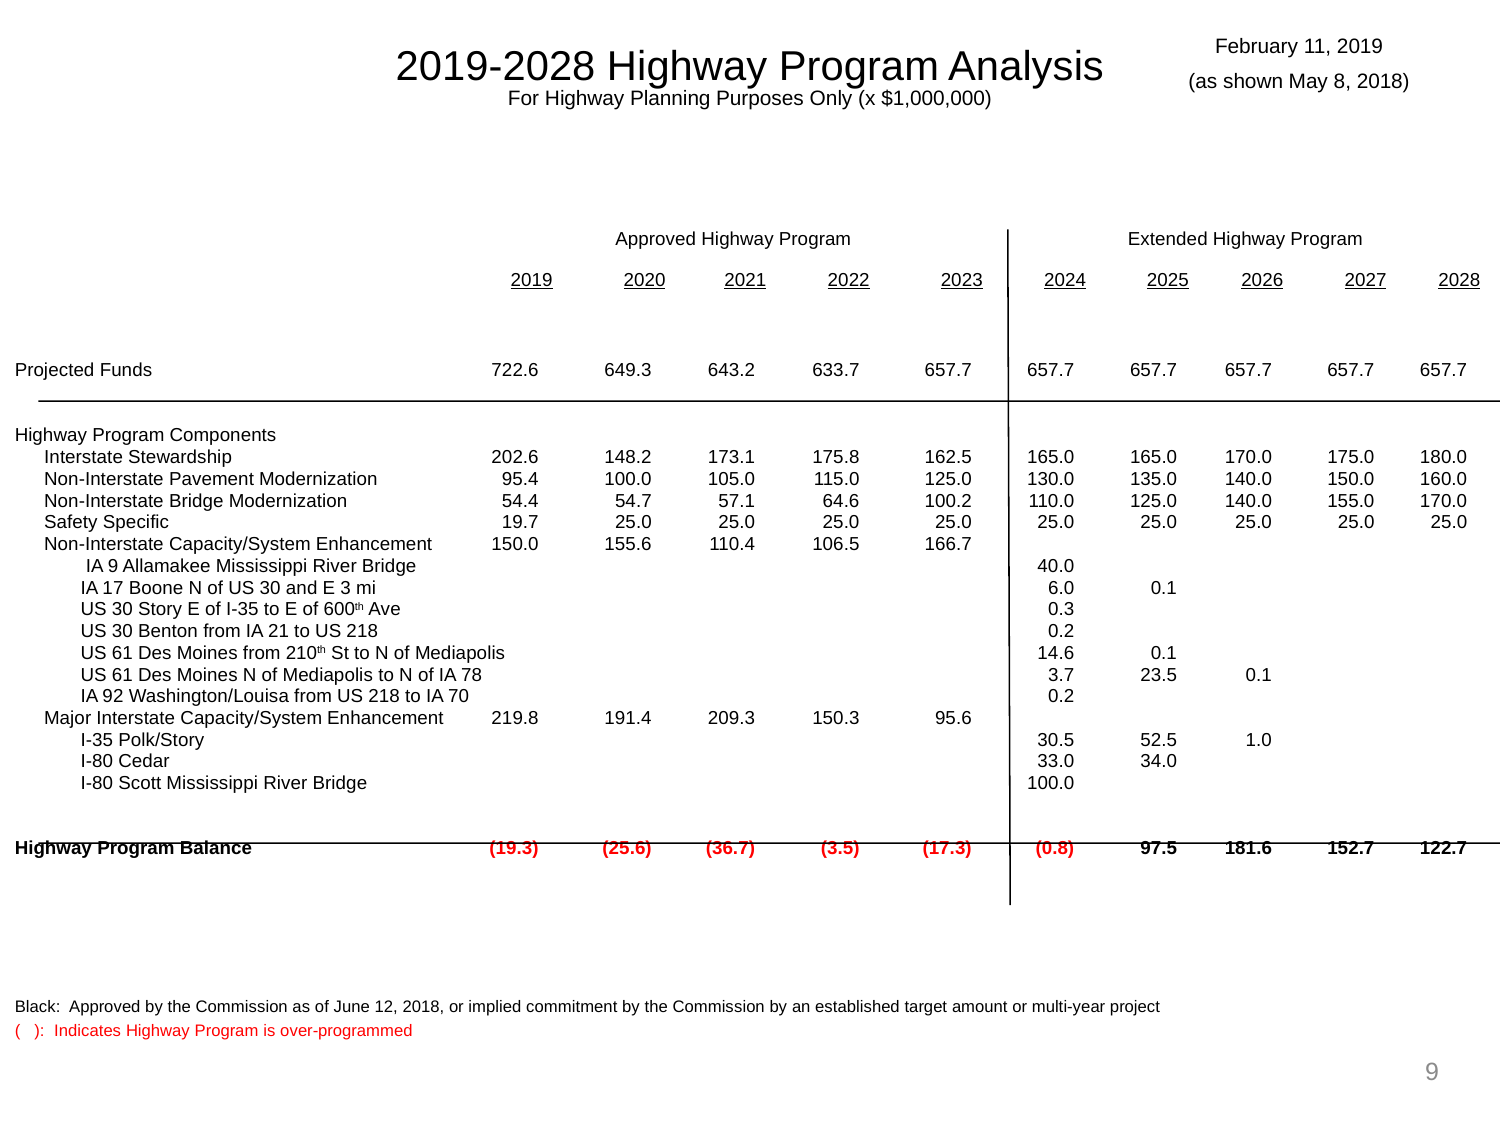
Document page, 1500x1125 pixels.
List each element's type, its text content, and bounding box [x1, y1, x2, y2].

text_box Projected Funds 722.6 649.3 643.2 633.7 657.7 657.7 657.7 657.7 657.7 657.7 Highway Program Components Interstate Stewardship 202.6 148.2 173.1 175.8 162.5 165.0 165.0 170.0 175.0 180.0 Non-Interstate Pavement Modernization 95.4 100.0 105.0 115.0 125.0 130.0 135.0 140.0 150.0 160.0 Non-Interstate Bridge Modernization 54.4 54.7 57.1 64.6 100.2 110.0 125.0 140.0 155.0 170.0 Safety Specific 19.7 25.0 25.0 25.0 25.0 25.0 25.0 25.0 25.0 25.0 Non-Interstate Capacity/System Enhancement 150.0 155.6 110.4 106.5 166.7 IA 9 Allamakee Mississippi River Bridge 40.0 IA 17 Boone N of US 30 and E 3 mi 6.0 0.1 US 30 Story E of I-35 to E of 600th Ave 0.3 US 30 Benton from IA 21 to US 218 0.2 US 61 Des Moines from 210th St to N of Mediapolis 14.6 0.1 US 61 Des Moines N of Mediapolis to N of IA 78 3.7 23.5 0.1 IA 92 Washington/Louisa from US 218 to IA 70 0.2 Major Interstate Capacity/System Enhancement 219.8 191.4 209.3 150.3 95.6 I-35 Polk/Story 30.5 52.5 1.0 I-80 Cedar 33.0 34.0 I-80 Scott Mississippi River Bridge 100.0 Highway Program Balance (19.3) (25.6) (36.7) (3.5) (17.3) (0.8) 97.5 181.6 152.7 122.7 [0, 327, 1500, 865]
text_box Black: Approved by the Commission as of June 12, 2018, or implied commitment by the Commission by an established target amount or multi-year project ( ): Indicates Highway Program is over-programmed [0, 988, 1253, 1047]
text_box February 11, 2019 (as shown May 8, 2018) [1131, 24, 1467, 100]
slide_number 9 [1104, 1040, 1455, 1101]
text_box Approved Highway Program Extended Highway Program 2019 2020 2021 2022 2023 2024 2025 2026 2027 2028 [19, 229, 1500, 297]
text_box 2019-2028 Highway Program Analysis For Highway Planning Purposes Only (x $1,000,000) [0, 7, 1500, 116]
